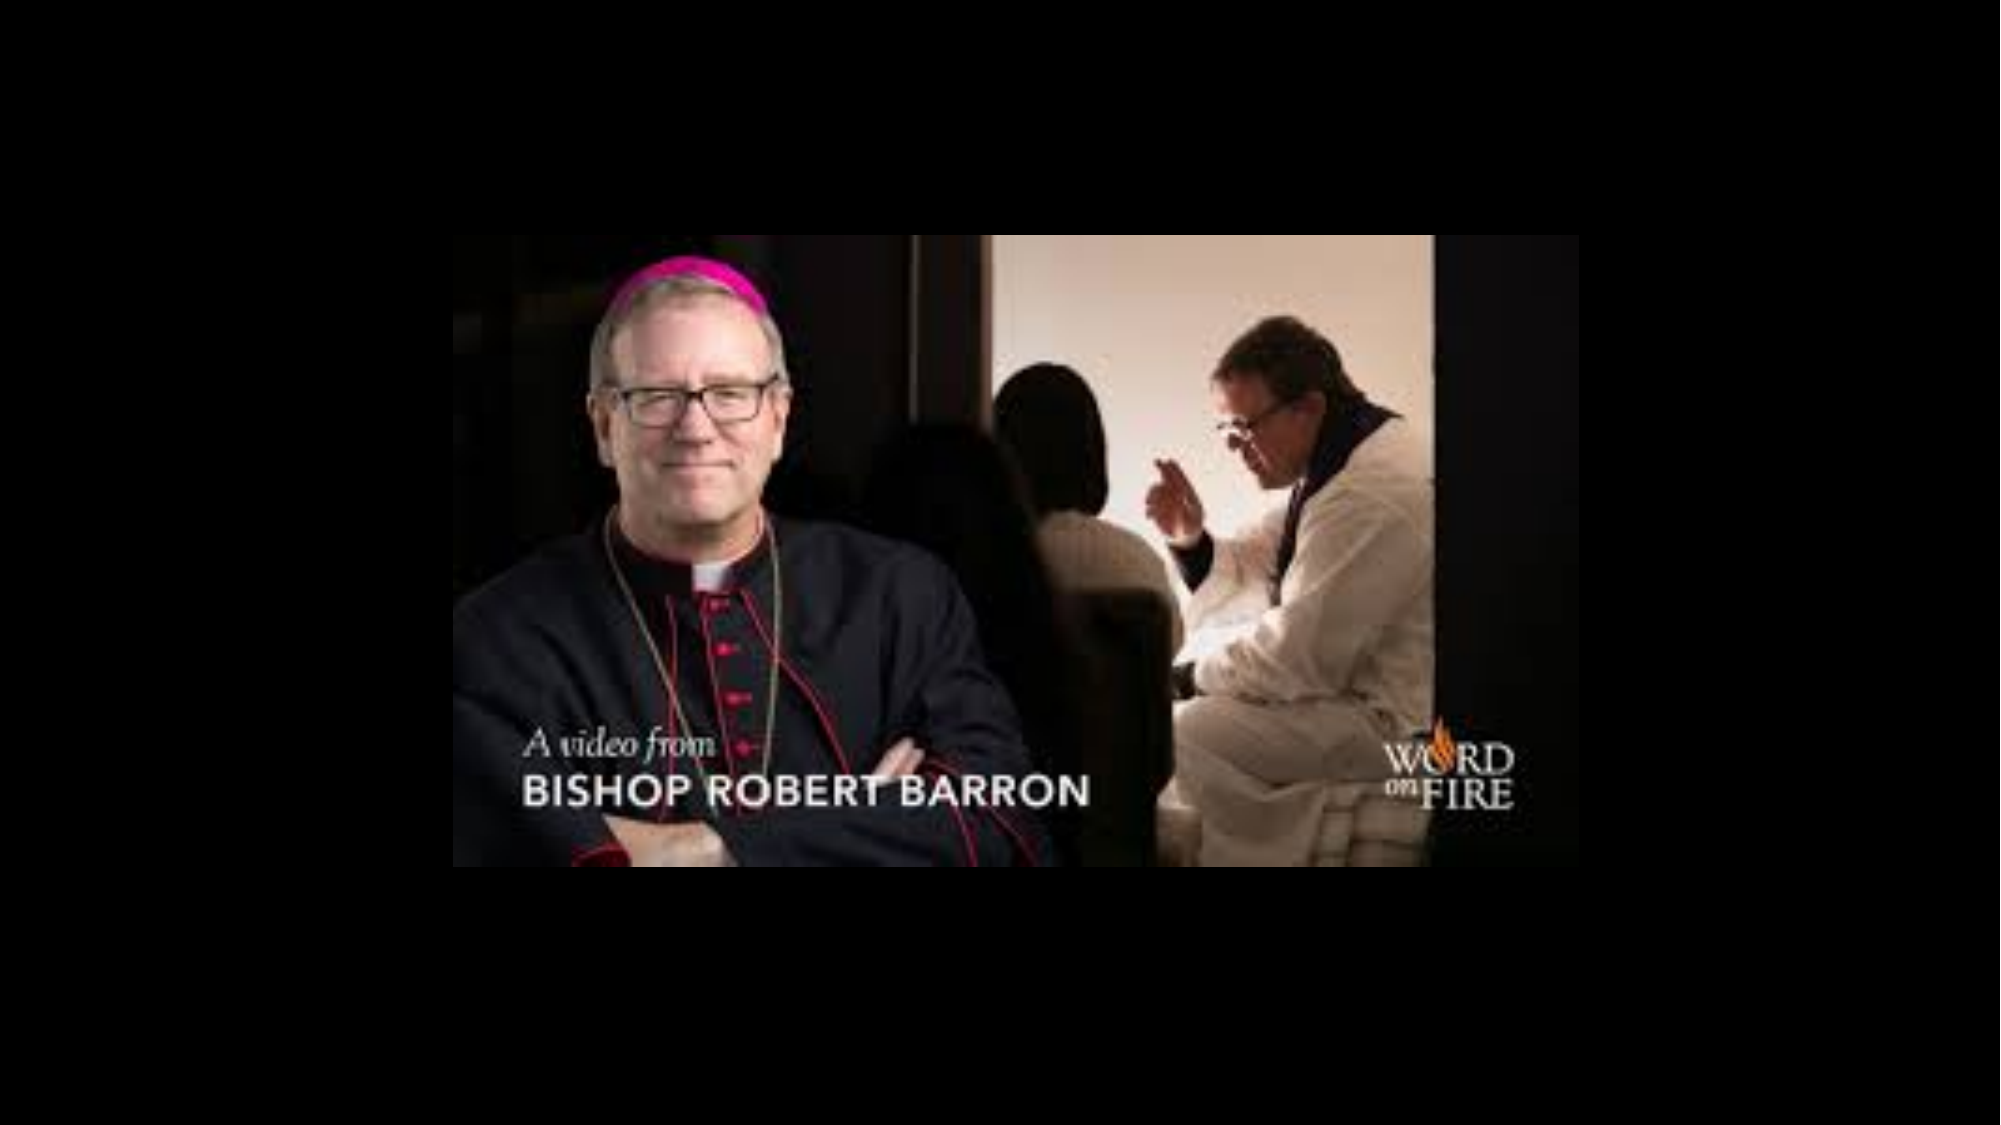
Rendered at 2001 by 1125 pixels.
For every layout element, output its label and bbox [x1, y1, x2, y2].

picture [453, 235, 1579, 867]
